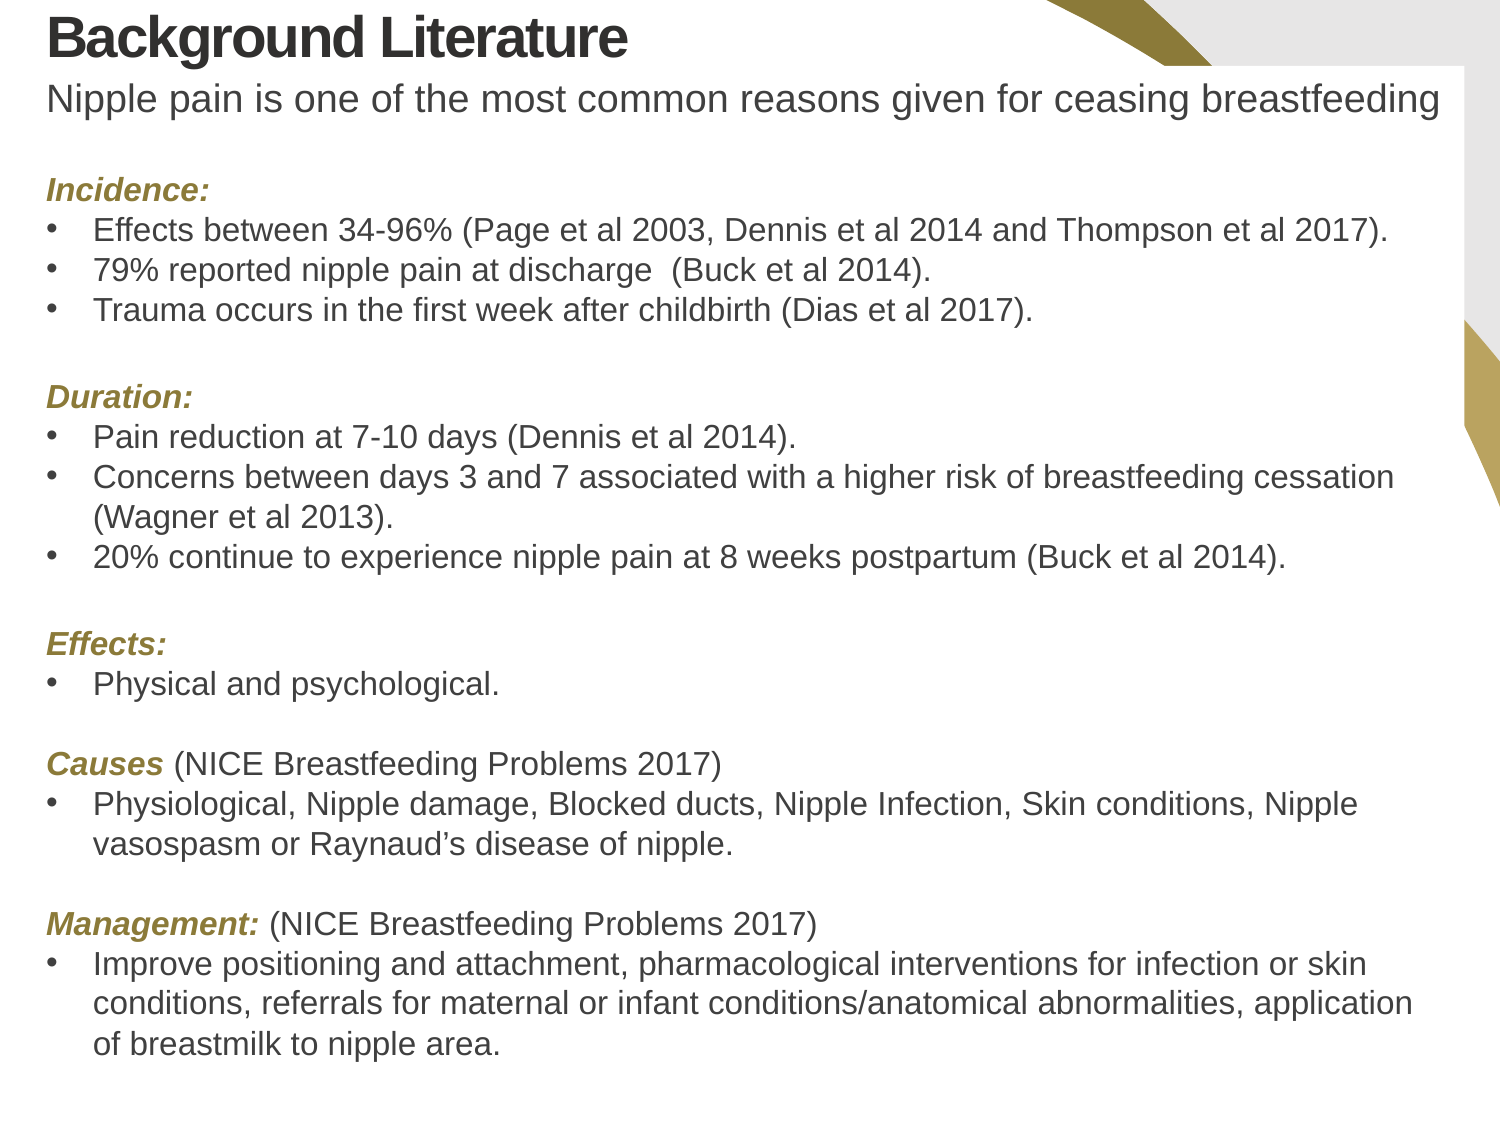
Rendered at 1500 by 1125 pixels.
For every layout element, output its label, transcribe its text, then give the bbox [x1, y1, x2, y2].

list Background Literature [31, 0, 1465, 97]
list Nipple pain is one of the most common reasons given for ceasing breastfeeding Incidence: Effects between 34-96% (Page et al 2003, Dennis et al 2014 and Thompson et al 2017). 79% reported nipple pain at discharge (Buck et al 2014). Trauma occurs in the first week after childbirth (Dias et al 2017). Duration: Pain reduction at 7-10 days (Dennis et al 2014). Concerns between days 3 and 7 associated with a higher risk of breastfeeding cessation (Wagner et al 2013). 20% continue to experience nipple pain at 8 weeks postpartum (Buck et al 2014). Effects: Physical and psychological. Causes (NICE Breastfeeding Problems 2017) Physiological, Nipple damage, Blocked ducts, Nipple Infection, Skin conditions, Nipple vasospasm or Raynaud’s disease of nipple. Management: (NICE Breastfeeding Problems 2017) Improve positioning and attachment, pharmacological interventions for infection or skin conditions, referrals for maternal or infant conditions/anatomical abnormalities, application of breastmilk to nipple area. [31, 97, 1465, 1107]
